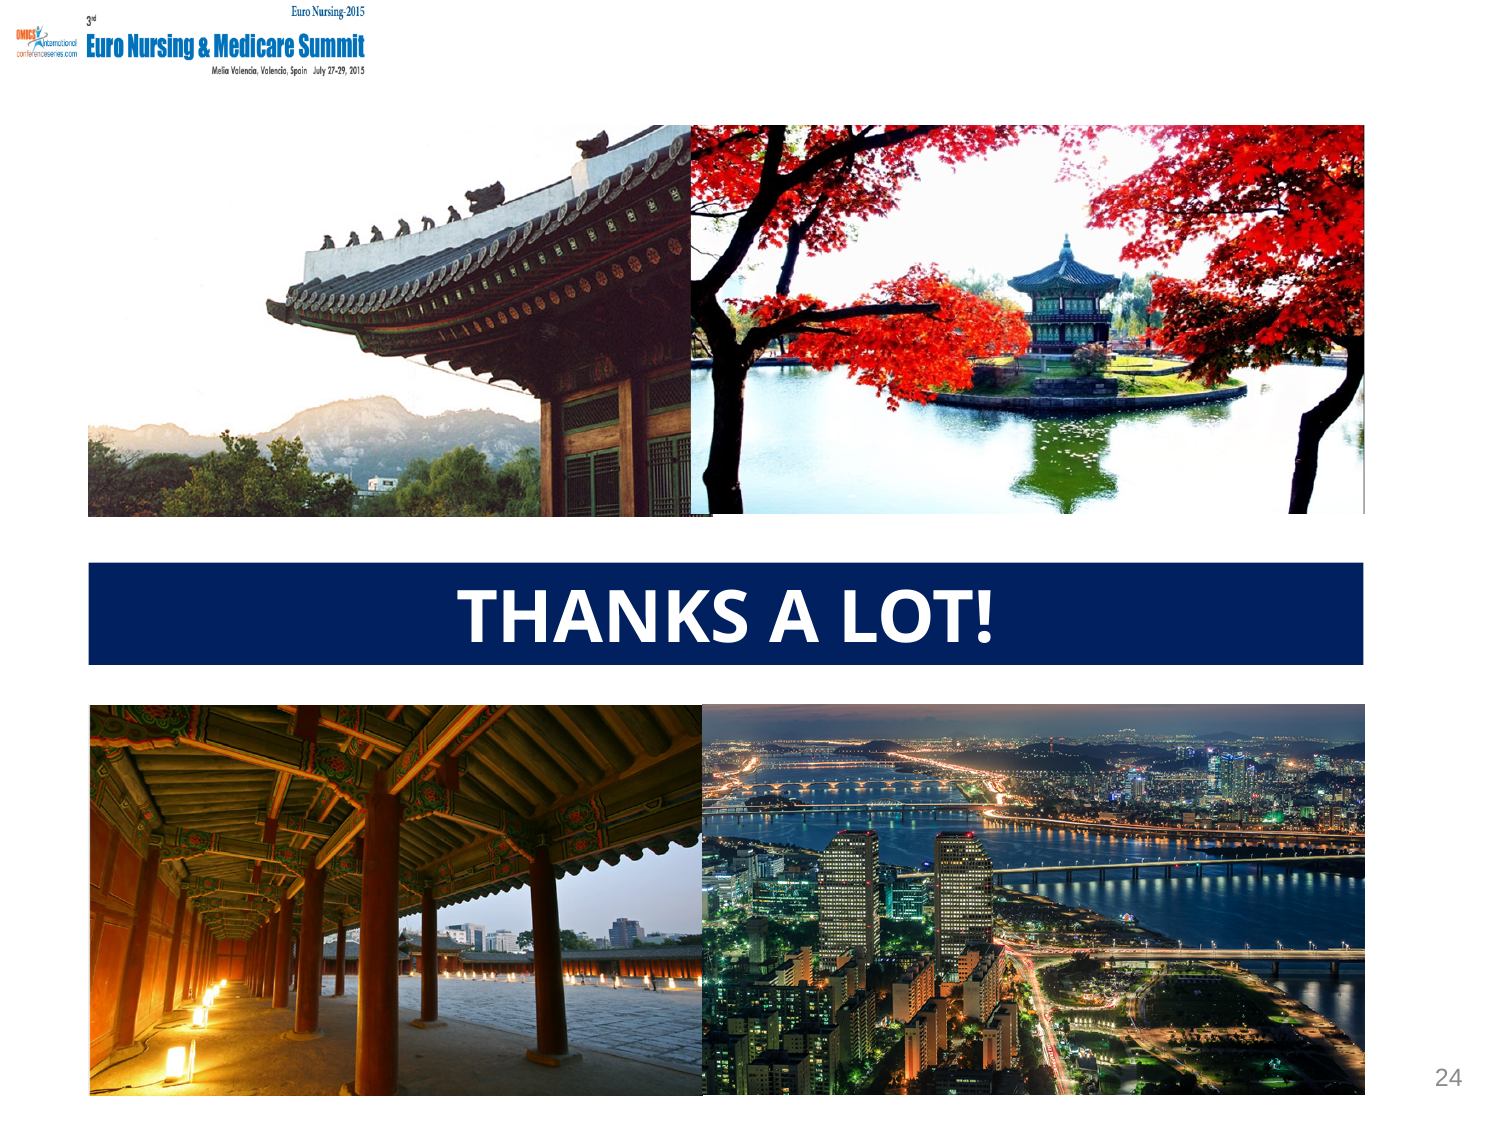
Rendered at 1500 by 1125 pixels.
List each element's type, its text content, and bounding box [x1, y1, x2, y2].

picture [0, 0, 376, 80]
slide_number 24 [1128, 1046, 1478, 1107]
title Thanks a lot! [88, 562, 1364, 665]
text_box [88, 703, 1365, 1096]
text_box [88, 125, 1365, 517]
